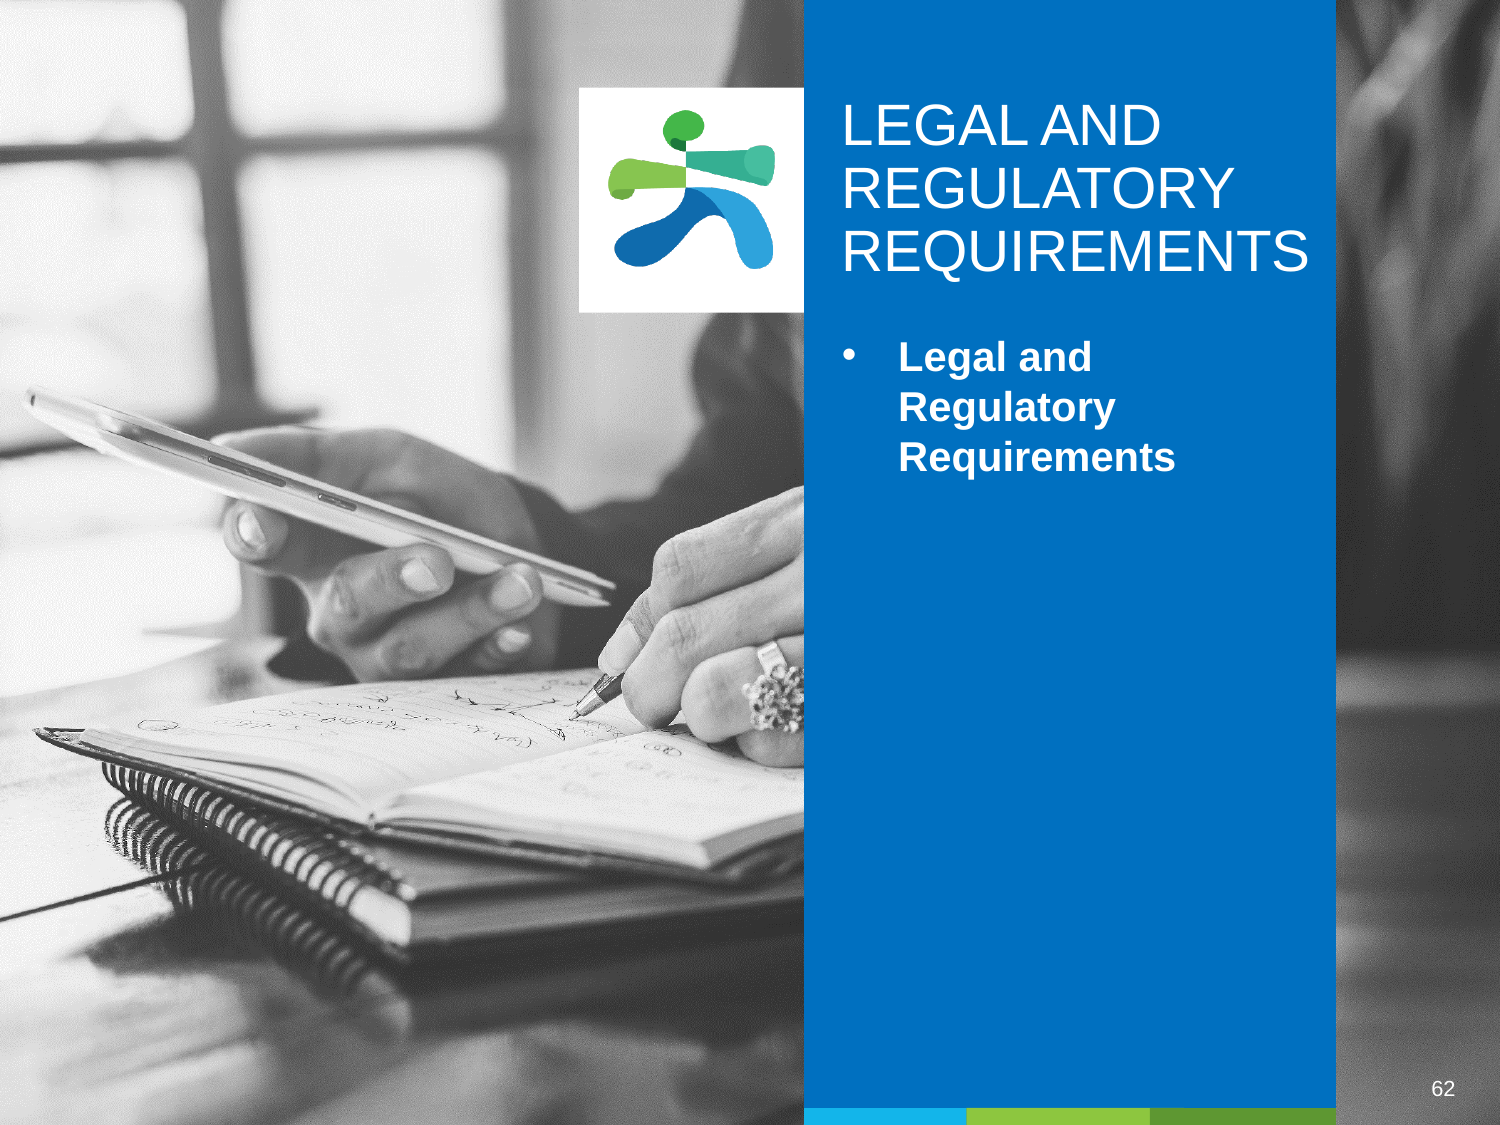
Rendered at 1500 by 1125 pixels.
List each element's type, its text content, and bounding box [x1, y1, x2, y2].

picture [1336, 0, 1500, 1125]
list Legal and Regulatory Requirements [826, 321, 1314, 1035]
title LEGAL AND REGULATORY REQUIREMENTS [826, 87, 1328, 239]
picture [608, 110, 775, 269]
picture [0, 0, 804, 1125]
